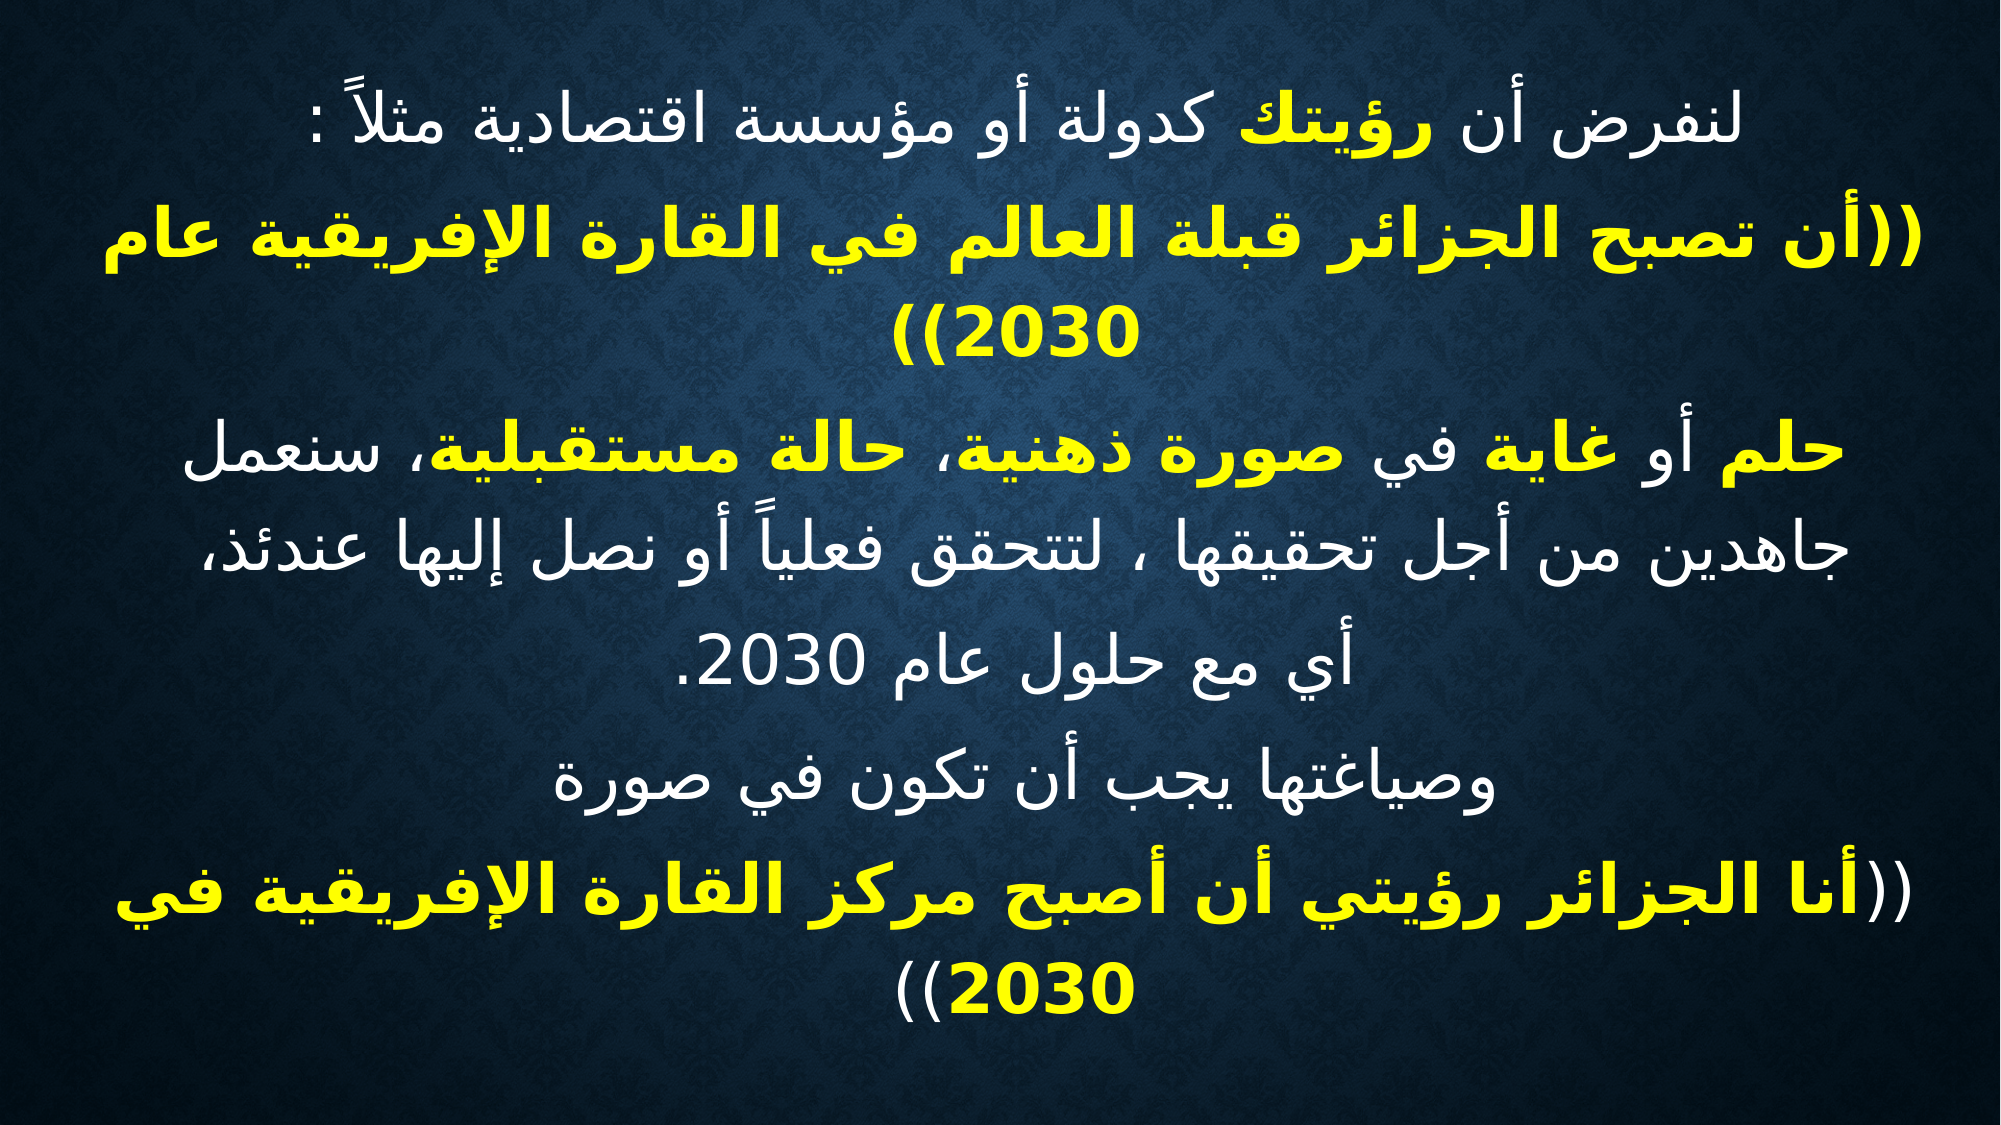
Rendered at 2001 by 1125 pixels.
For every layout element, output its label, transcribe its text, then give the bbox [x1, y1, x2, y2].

subtitle لنفرض أن رؤيتك كدولة أو مؤسسة اقتصادية مثلاً : ((أن تصبح الجزائر قبلة العالم في القارة الإفريقية عام 2030)) حلم أو غاية في صورة ذهنية، حالة مستقبلية، سنعمل جاهدين من أجل تحقيقها ، لتتحقق فعلياً أو نصل إليها عندئذ، أي مع حلول عام 2030. وصياغتها يجب أن تكون في صورة ((أنا الجزائر رؤيتي أن أصبح مركز القارة الإفريقية في 2030)) [54, 50, 1976, 1046]
